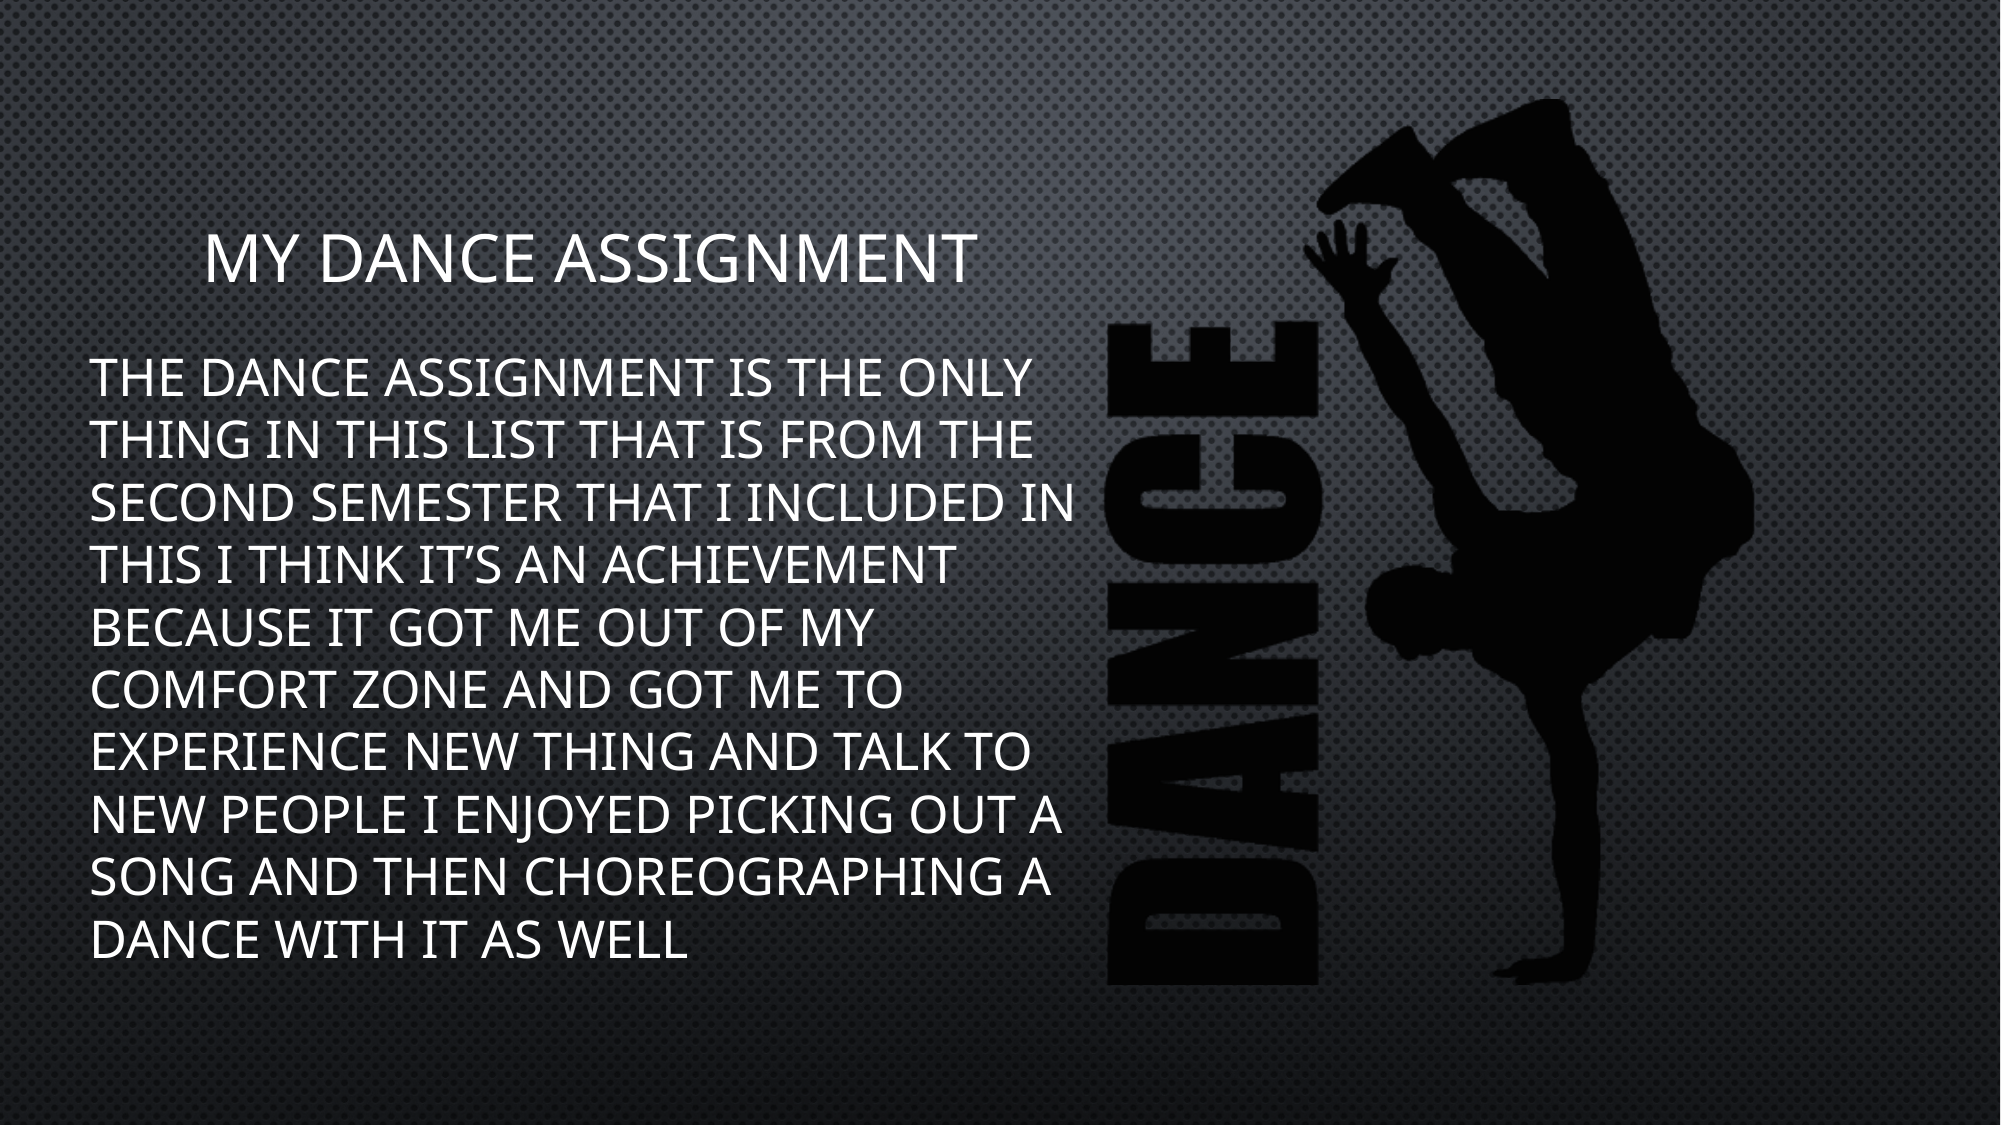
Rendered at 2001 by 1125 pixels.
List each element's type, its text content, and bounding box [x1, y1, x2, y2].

list The dance assignment is the only thing in this list that is from the second semester that I included in this I think it’s an achievement because it got me out of my comfort zone and got me to experience new thing and talk to new people I enjoyed picking out a song and then choreographing a dance with it as well [74, 327, 986, 985]
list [986, 99, 1873, 985]
title My Dance Assignment [187, 99, 986, 327]
